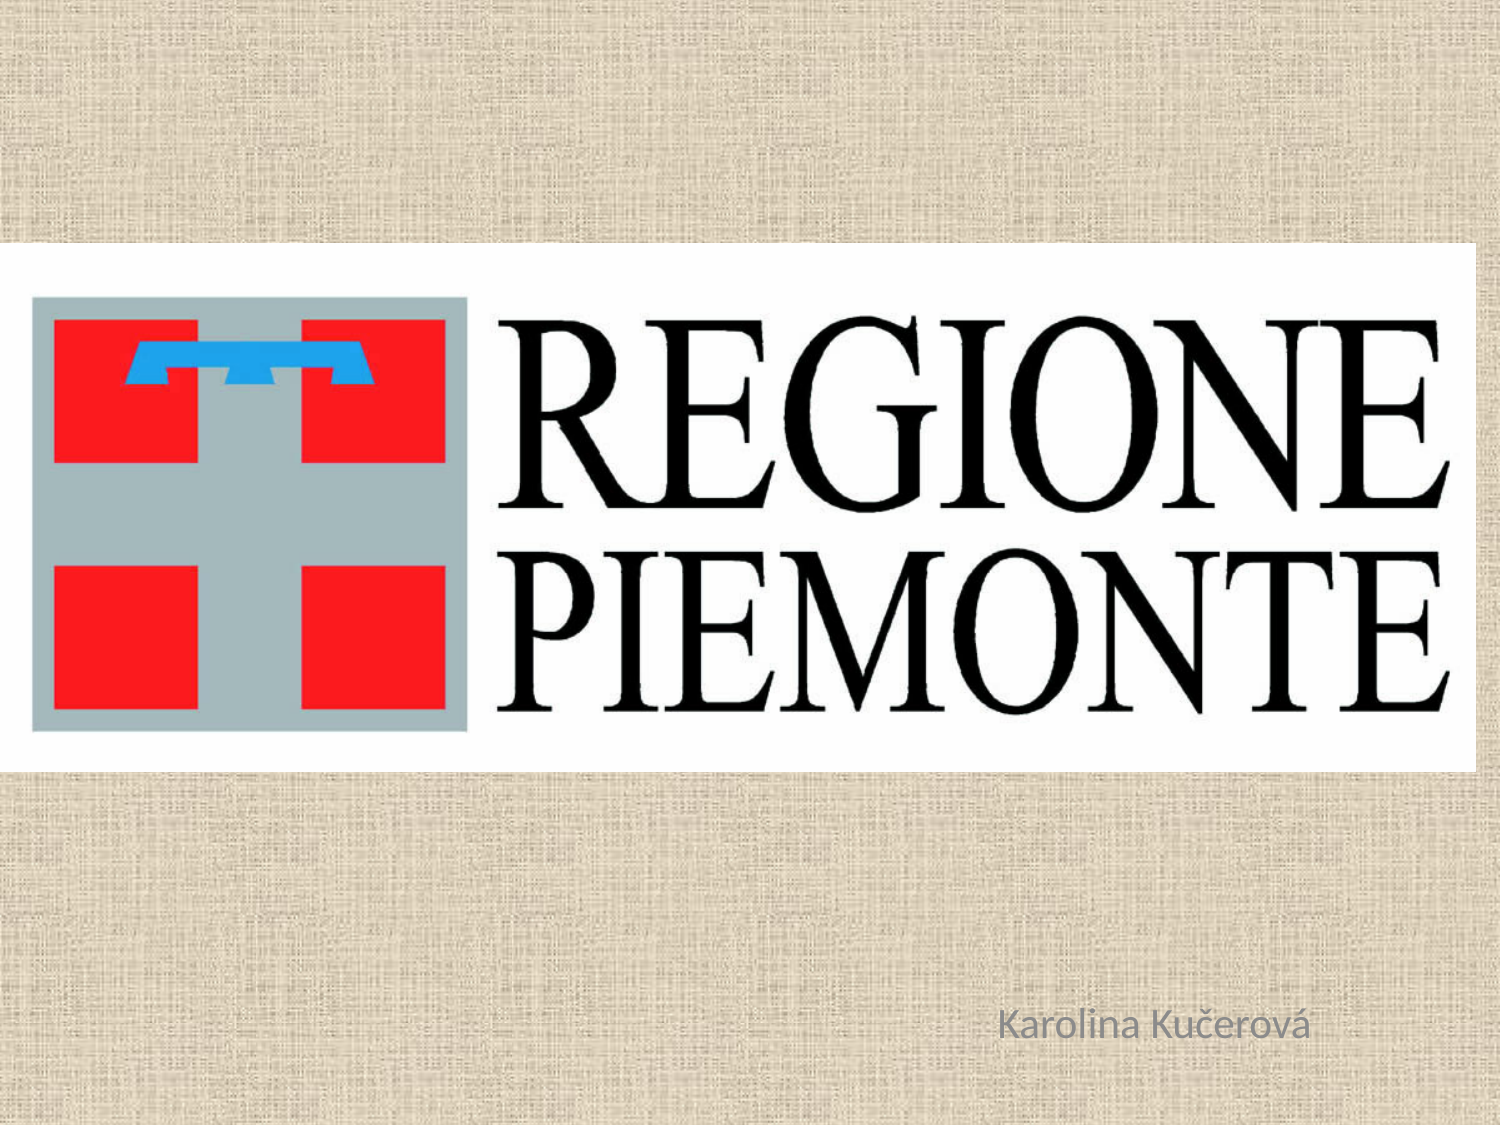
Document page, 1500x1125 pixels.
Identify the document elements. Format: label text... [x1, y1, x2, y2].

picture [0, 0, 1500, 1125]
subtitle Karolina Kučerová [809, 987, 1500, 1055]
